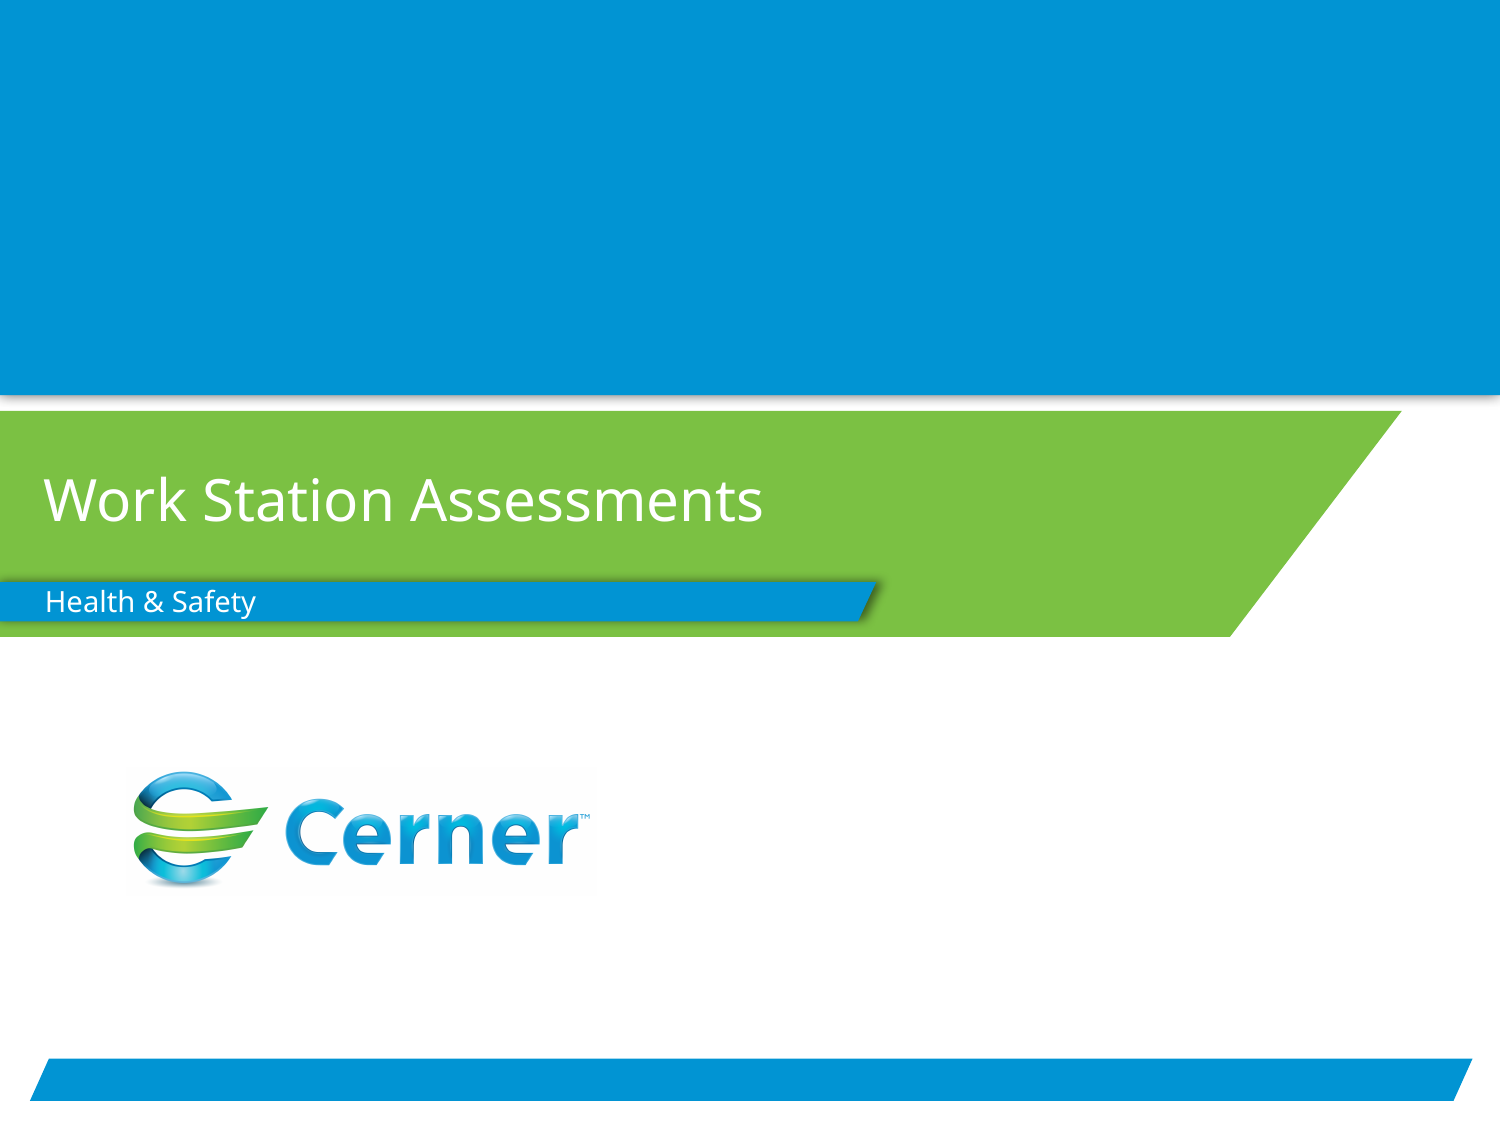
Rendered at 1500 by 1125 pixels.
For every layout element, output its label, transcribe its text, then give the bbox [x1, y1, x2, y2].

title Work Station Assessments [29, 447, 914, 548]
picture [126, 767, 597, 896]
subtitle Health & Safety [29, 578, 854, 624]
